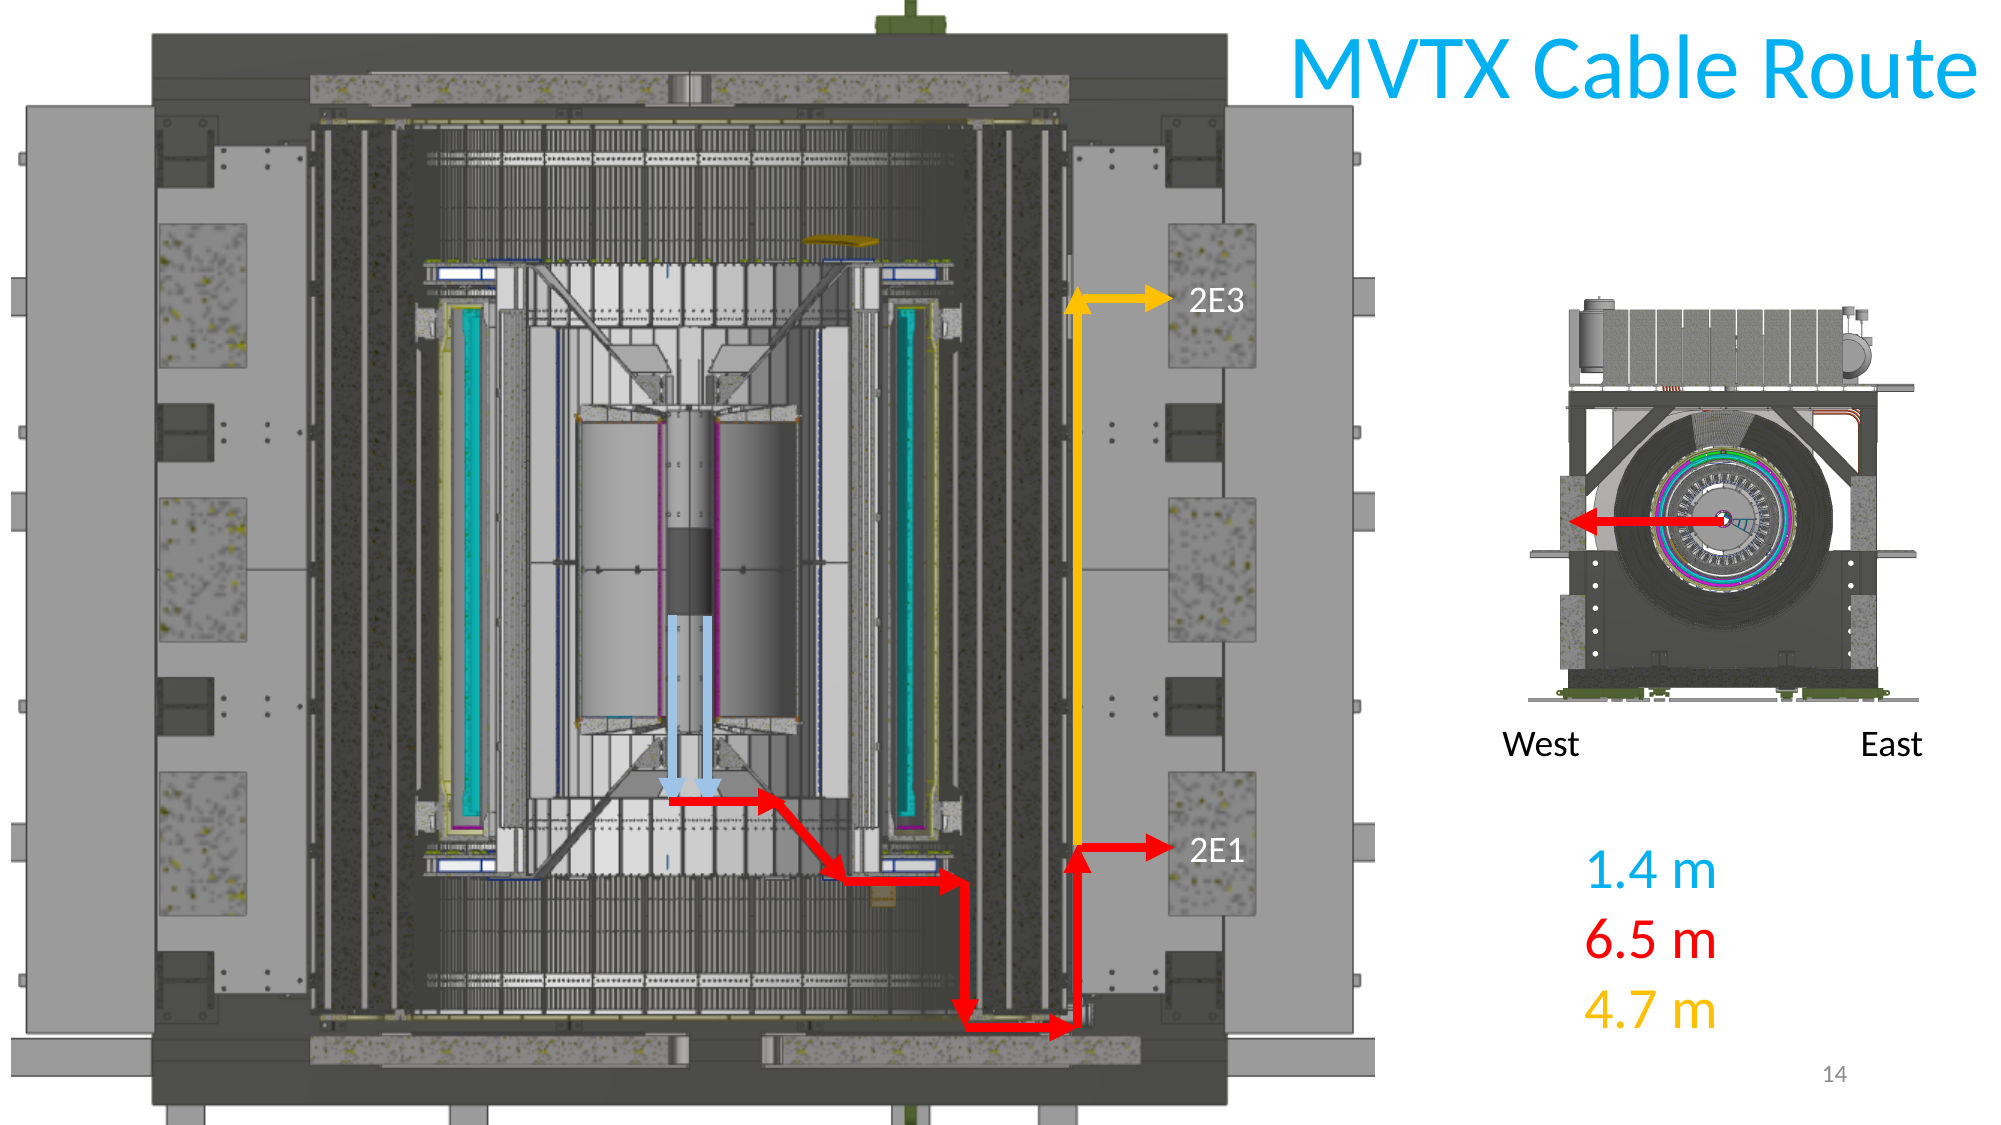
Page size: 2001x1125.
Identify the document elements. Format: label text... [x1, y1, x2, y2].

text_box East [1845, 712, 1939, 772]
picture [1528, 296, 1919, 710]
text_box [11, 0, 1375, 1125]
text_box 1.4 m 6.5 m 4.7 m [1569, 822, 1734, 1042]
text_box West [1487, 712, 1595, 772]
slide_number 14 [1412, 1042, 1863, 1103]
text_box MVTX Cable Route [1375, 0, 1997, 125]
